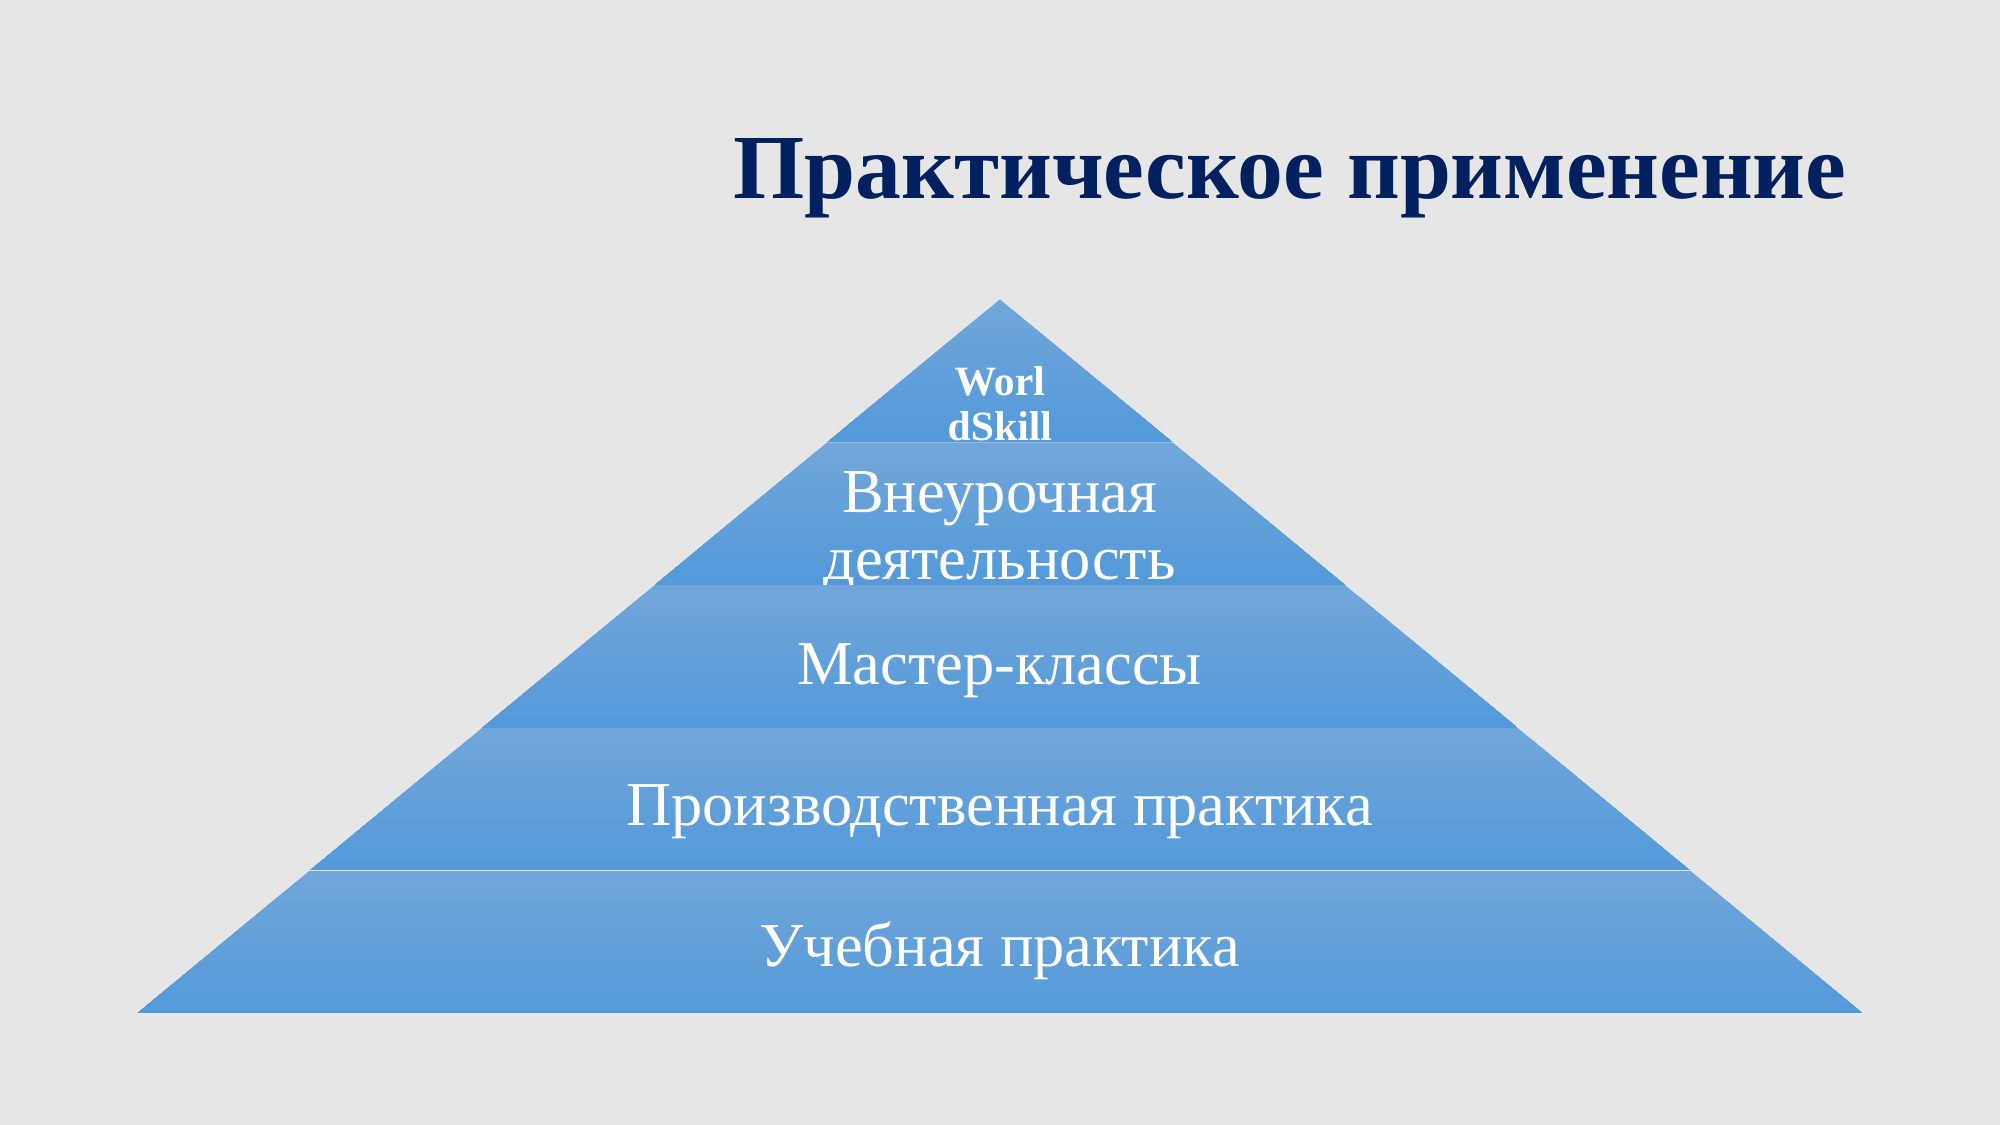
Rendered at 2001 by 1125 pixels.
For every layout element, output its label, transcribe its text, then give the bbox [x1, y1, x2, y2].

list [137, 299, 1863, 1014]
title Практическое применение [137, 59, 1863, 278]
